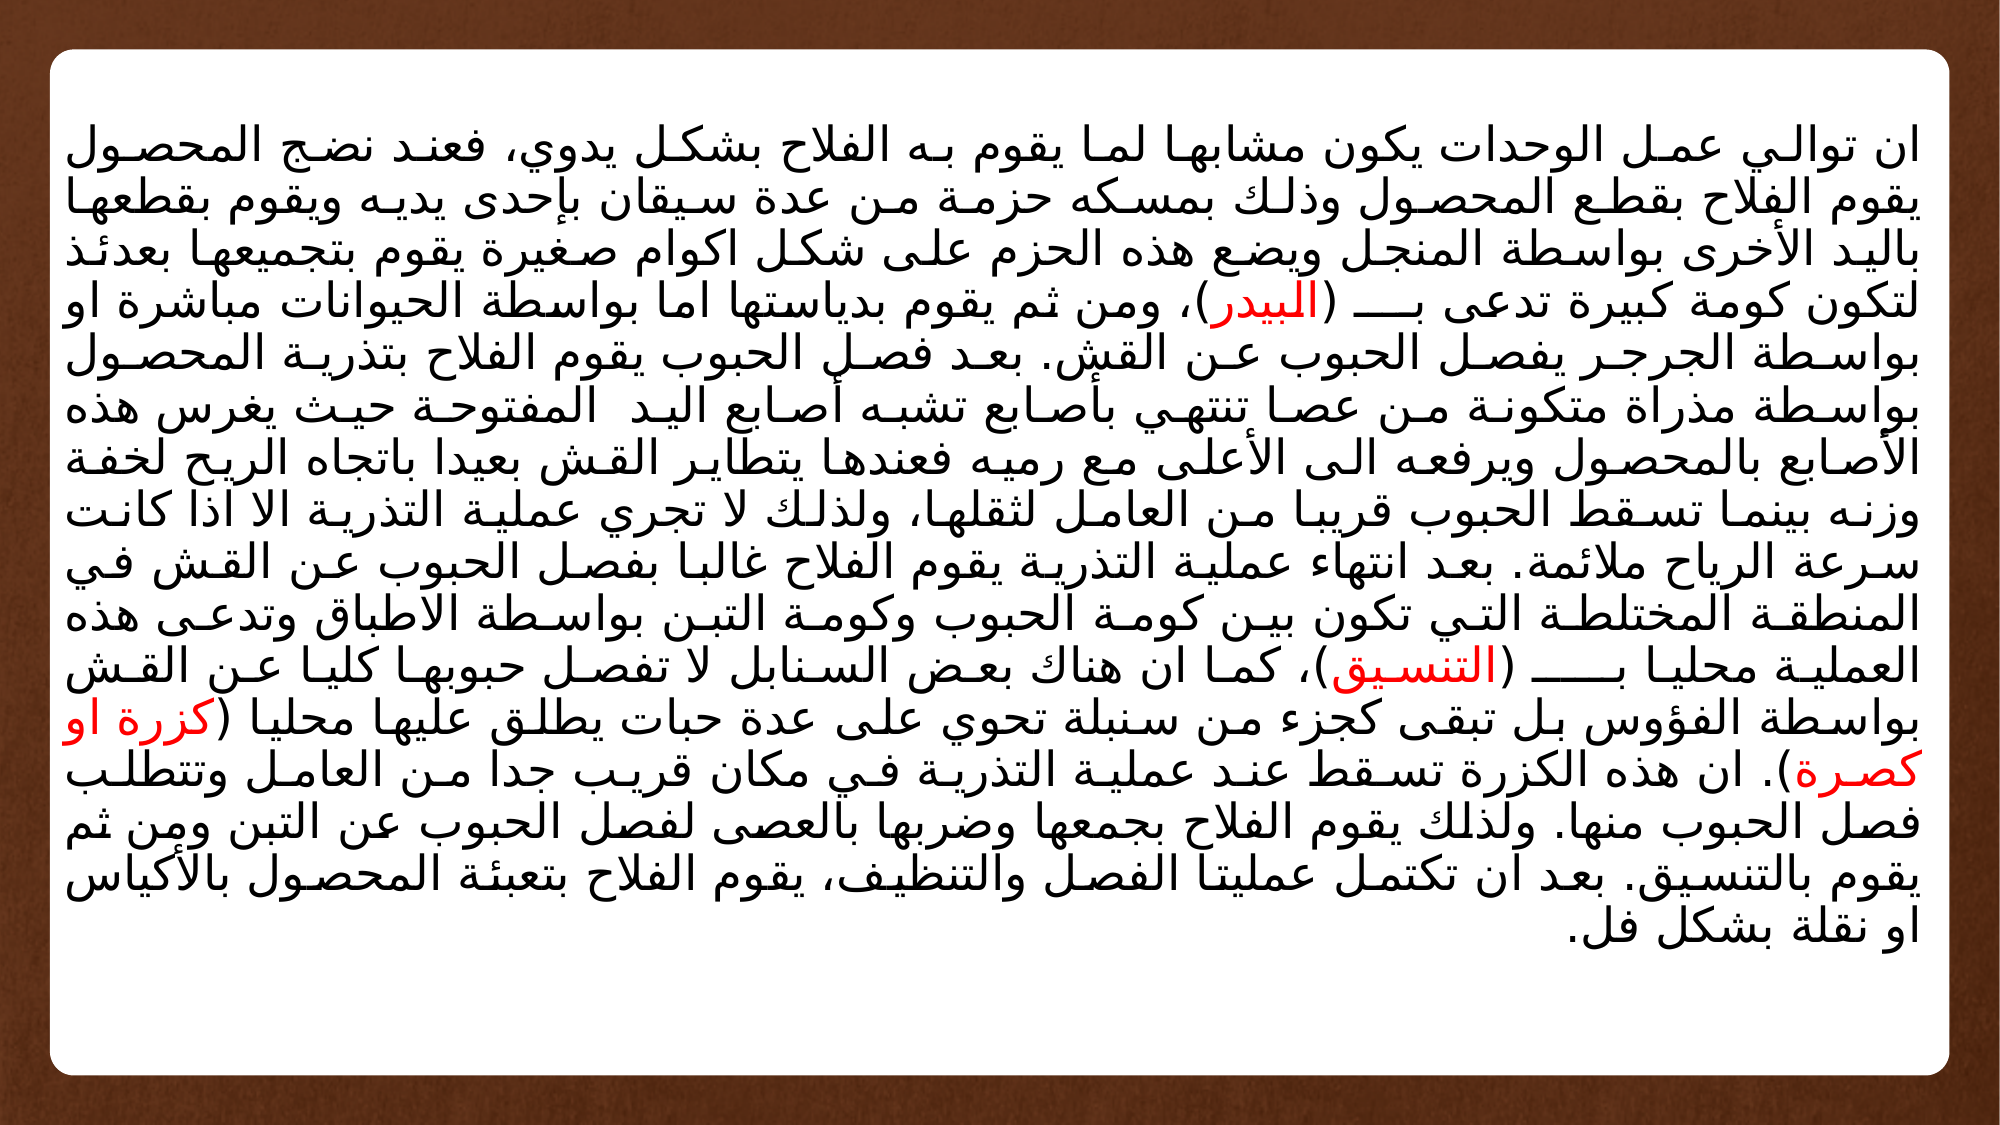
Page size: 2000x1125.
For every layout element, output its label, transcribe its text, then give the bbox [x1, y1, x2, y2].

list ان توالي عمل الوحدات يكون مشابها لما يقوم به الفلاح بشكل يدوي، فعند نضج المحصول يقوم الفلاح بقطع المحصول وذلك بمسكه حزمة من عدة سيقان بإحدى يديه ويقوم بقطعها باليد الأخرى بواسطة المنجل ويضع هذه الحزم على شكل اكوام صغيرة يقوم بتجميعها بعدئذ لتكون كومة كبيرة تدعى بــــ (البيدر)، ومن ثم يقوم بدياستها اما بواسطة الحيوانات مباشرة او بواسطة الجرجر يفصل الحبوب عن القش. بعد فصل الحبوب يقوم الفلاح بتذرية المحصول بواسطة مذراة متكونة من عصا تنتهي بأصابع تشبه أصابع اليد المفتوحة حيث يغرس هذه الأصابع بالمحصول ويرفعه الى الأعلى مع رميه فعندها يتطاير القش بعيدا باتجاه الريح لخفة وزنه بينما تسقط الحبوب قريبا من العامل لثقلها، ولذلك لا تجري عملية التذرية الا اذا كانت سرعة الرياح ملائمة. بعد انتهاء عملية التذرية يقوم الفلاح غالبا بفصل الحبوب عن القش في المنطقة المختلطة التي تكون بين كومة الحبوب وكومة التبن بواسطة الاطباق وتدعى هذه العملية محليا بـــــ (التنسيق)، كما ان هناك بعض السنابل لا تفصل حبوبها كليا عن القش بواسطة الفؤوس بل تبقى كجزء من سنبلة تحوي على عدة حبات يطلق عليها محليا (كزرة او كصرة). ان هذه الكزرة تسقط عند عملية التذرية في مكان قريب جدا من العامل وتتطلب فصل الحبوب منها. ولذلك يقوم الفلاح بجمعها وضربها بالعصى لفصل الحبوب عن التبن ومن ثم يقوم بالتنسيق. بعد ان تكتمل عمليتا الفصل والتنظيف، يقوم الفلاح بتعبئة المحصول بالأكياس او نقلة بشكل فل. [49, 112, 1938, 963]
